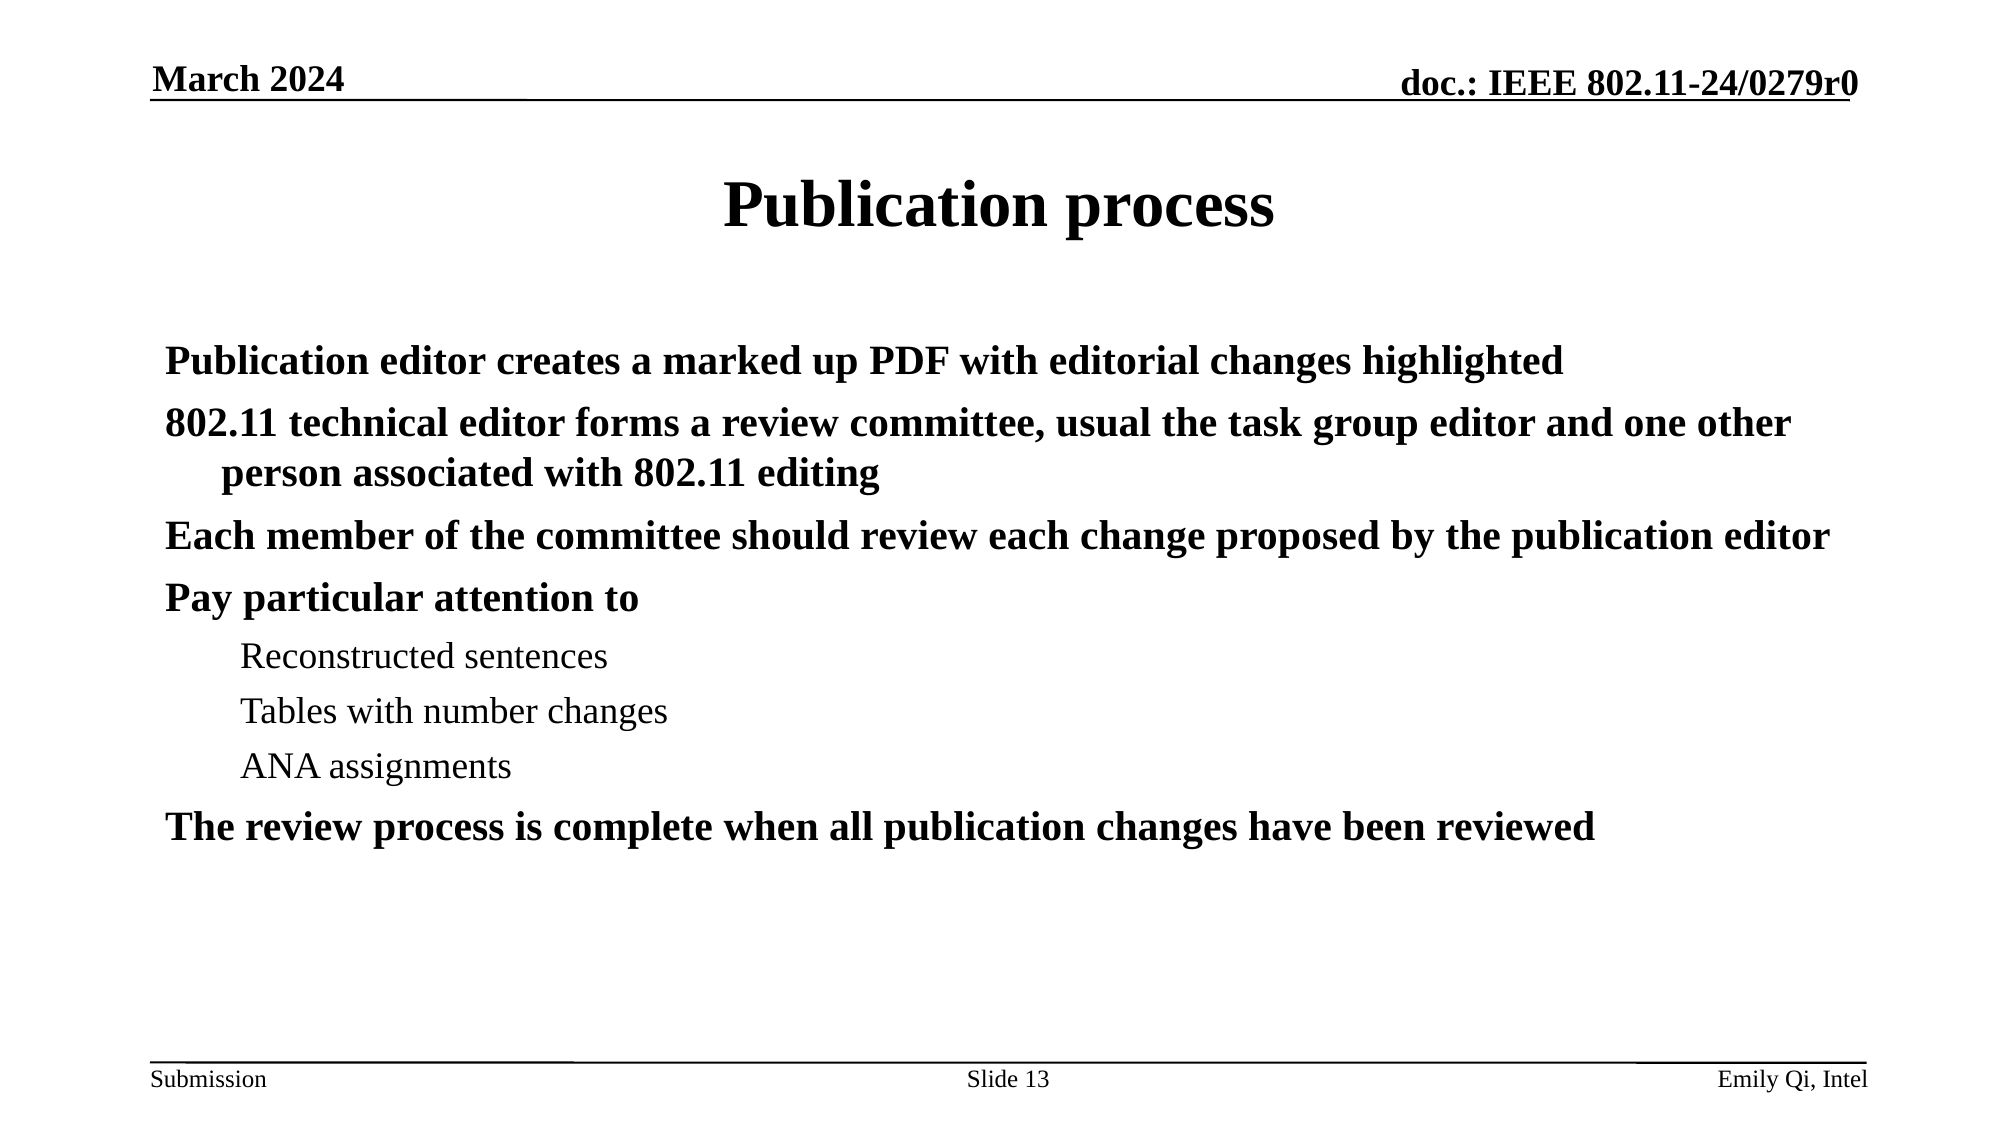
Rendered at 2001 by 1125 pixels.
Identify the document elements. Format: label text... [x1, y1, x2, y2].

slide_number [152, 54, 563, 100]
list Publication editor creates a marked up PDF with editorial changes highlighted 802.11 technical editor forms a review committee, usual the task group editor and one other person associated with 802.11 editing Each member of the committee should review each change proposed by the publication editor Pay particular attention to Reconstructed sentences Tables with number changes ANA assignments The review process is complete when all publication changes have been reviewed [149, 324, 1850, 1000]
slide_number Slide 13 [950, 1061, 1067, 1123]
footer Emily Qi, Intel [1171, 1061, 1869, 1093]
title Publication process [149, 112, 1850, 288]
